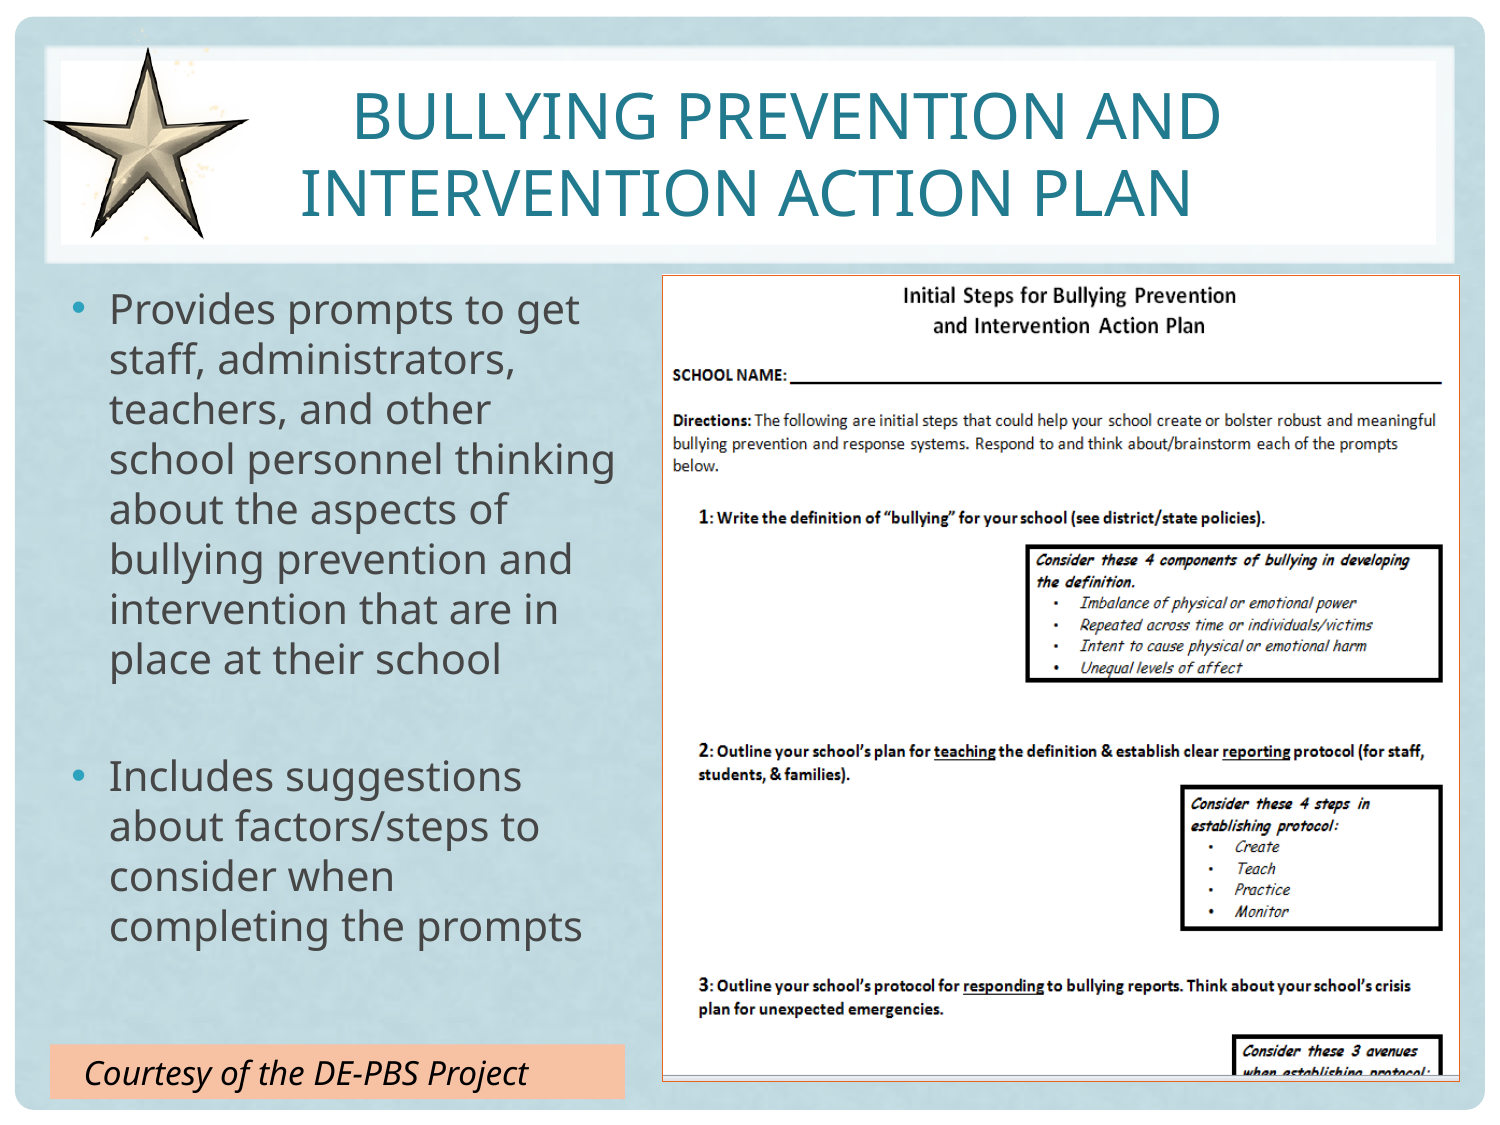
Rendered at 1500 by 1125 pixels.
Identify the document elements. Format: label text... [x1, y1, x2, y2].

title Bullying prevention and intervention action plan [256, 66, 1425, 238]
picture [37, 24, 256, 243]
list Provides prompts to get staff, administrators, teachers, and other school personnel thinking about the aspects of bullying prevention and intervention that are in place at their school Includes suggestions about factors/steps to consider when completing the prompts [37, 275, 638, 993]
picture [662, 274, 1460, 1082]
text_box Courtesy of the DE-PBS Project [50, 1044, 625, 1100]
